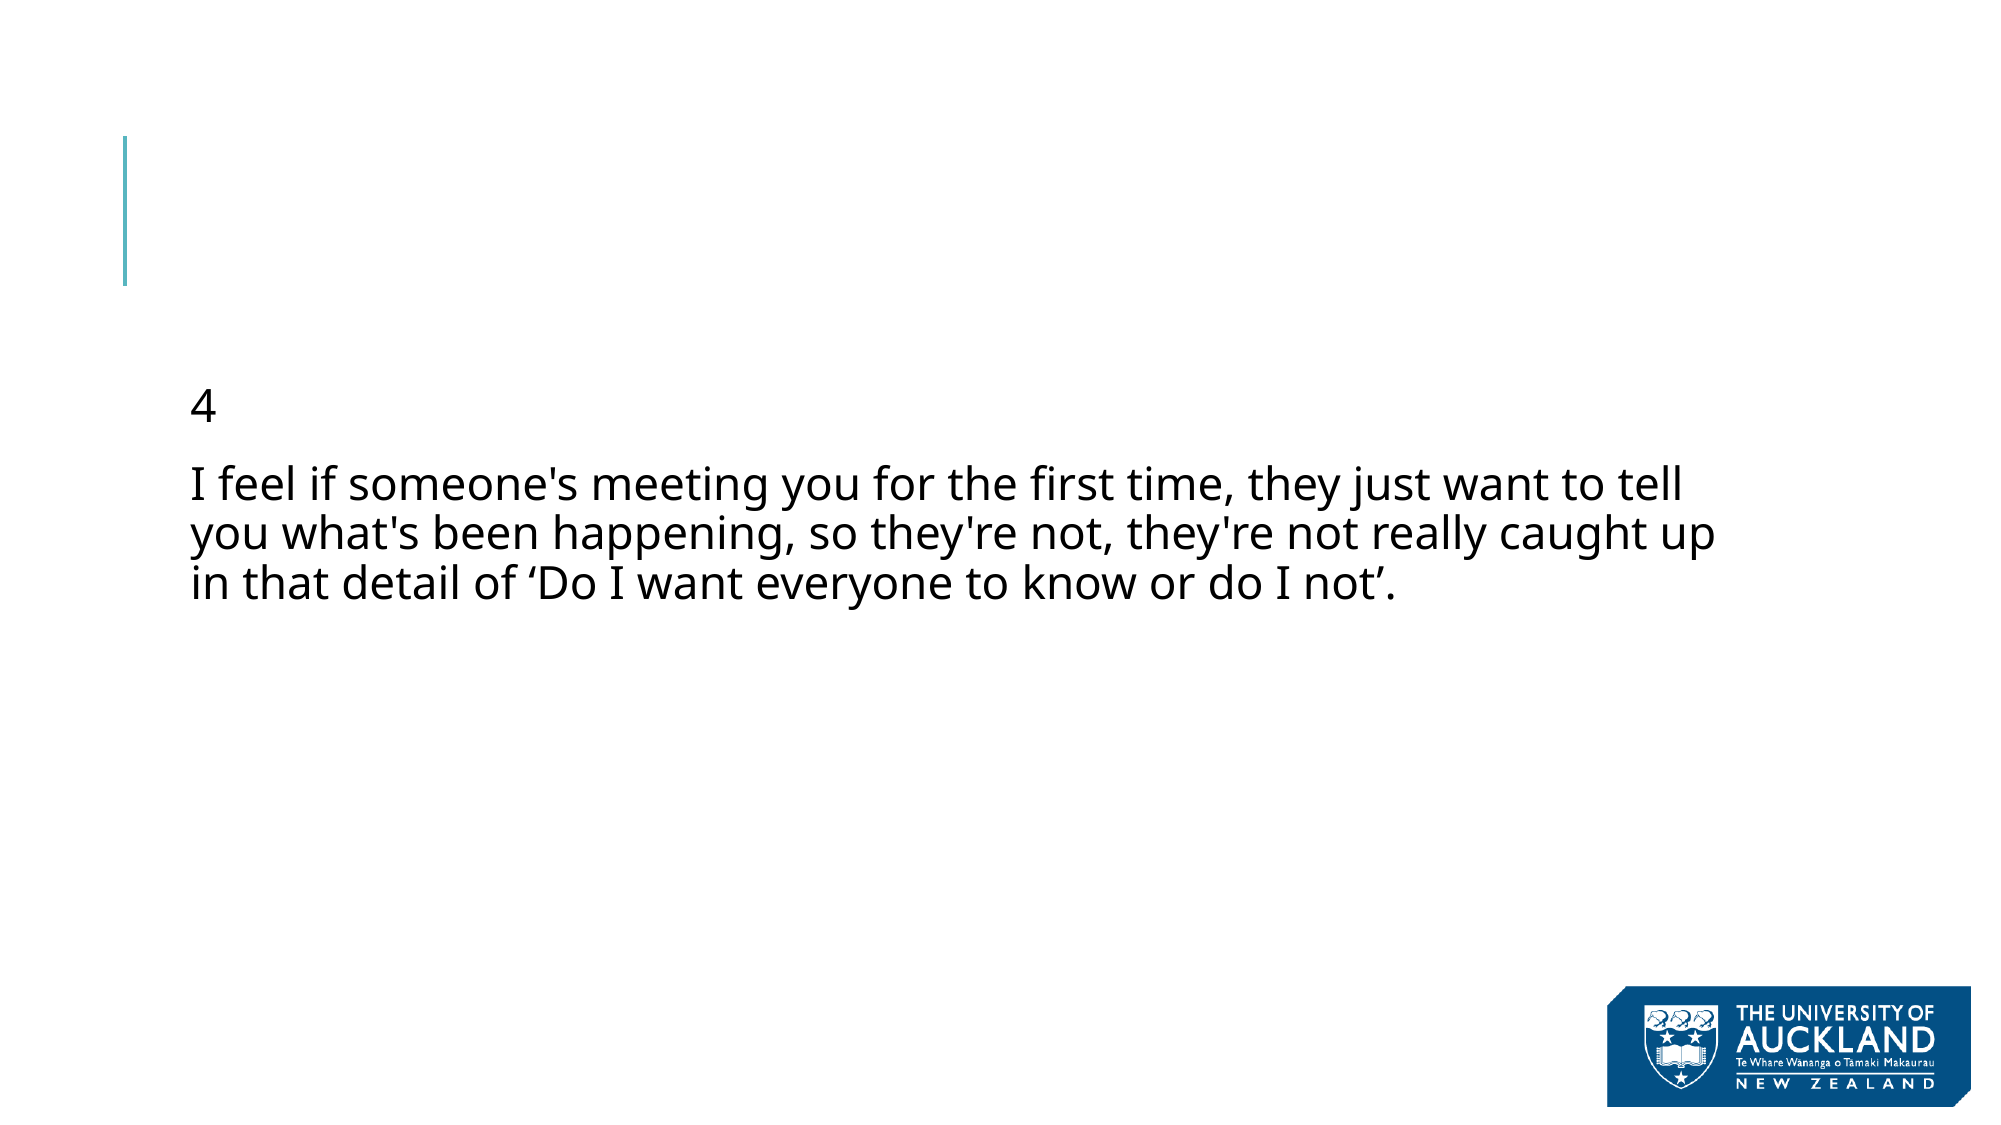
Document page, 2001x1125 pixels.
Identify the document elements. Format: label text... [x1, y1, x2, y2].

picture [1607, 986, 1972, 1107]
list 4 I feel if someone's meeting you for the first time, they just want to tell you what's been happening, so they're not, they're not really caught up in that detail of ‘Do I want everyone to know or do I not’. [168, 375, 1763, 1035]
